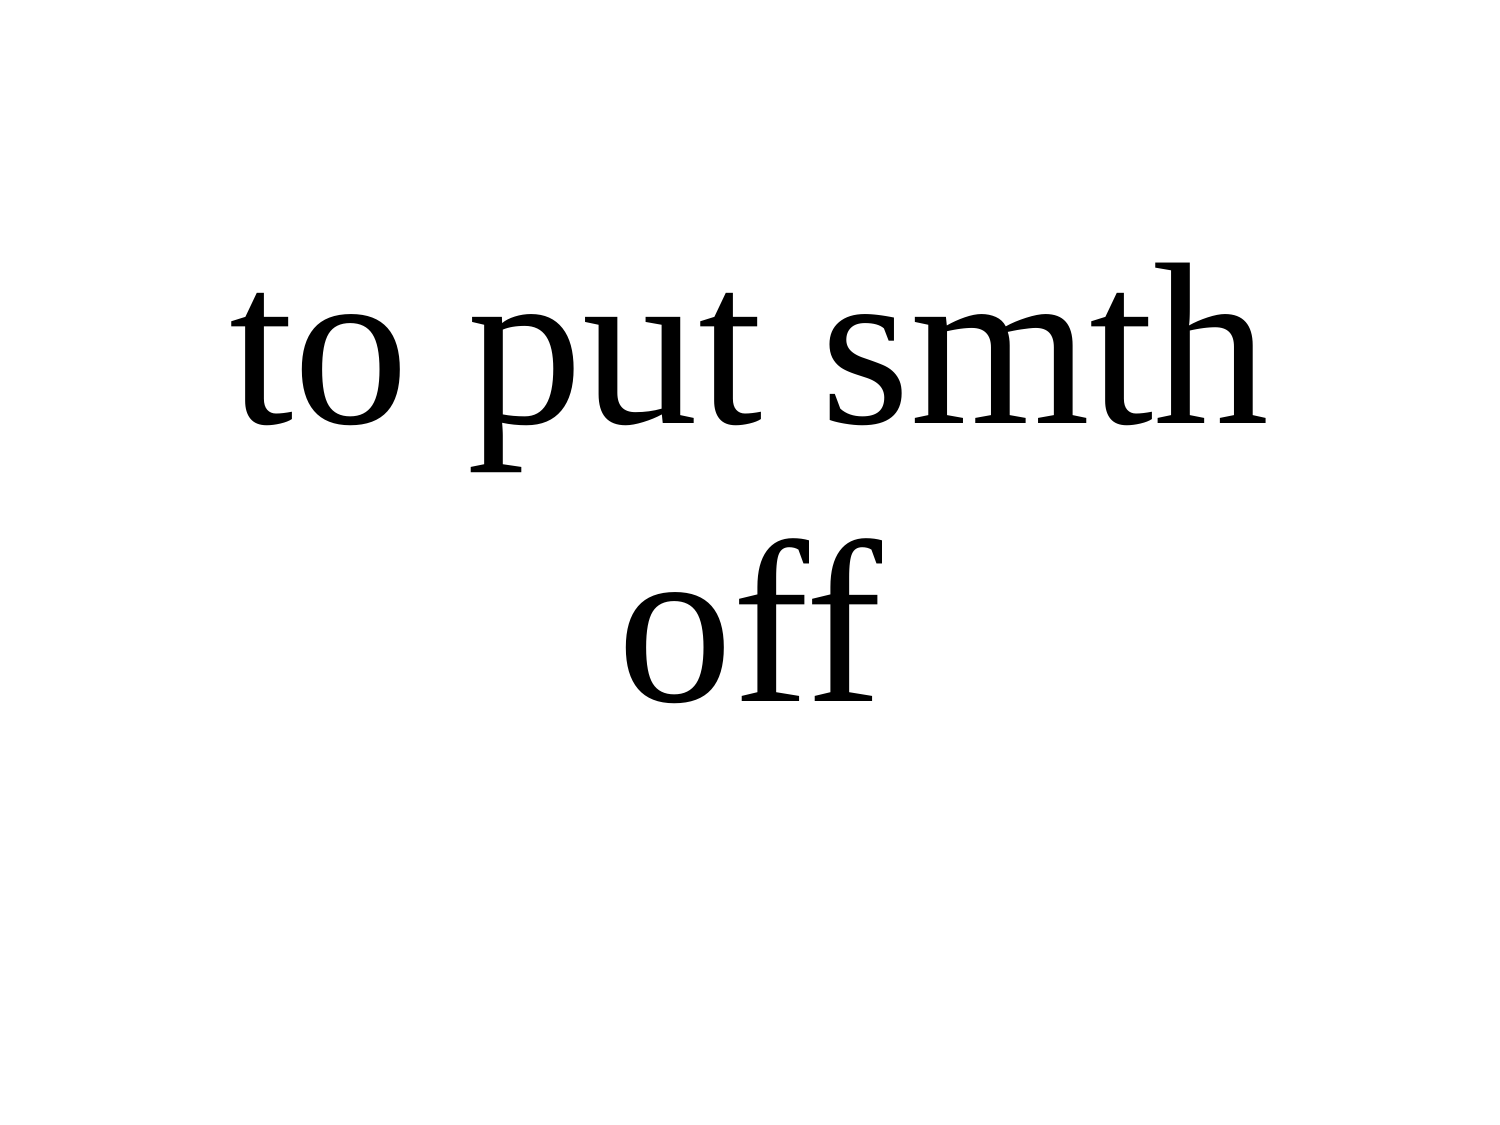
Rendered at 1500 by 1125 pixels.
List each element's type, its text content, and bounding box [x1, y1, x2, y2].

title to put smth off [112, 349, 1388, 591]
